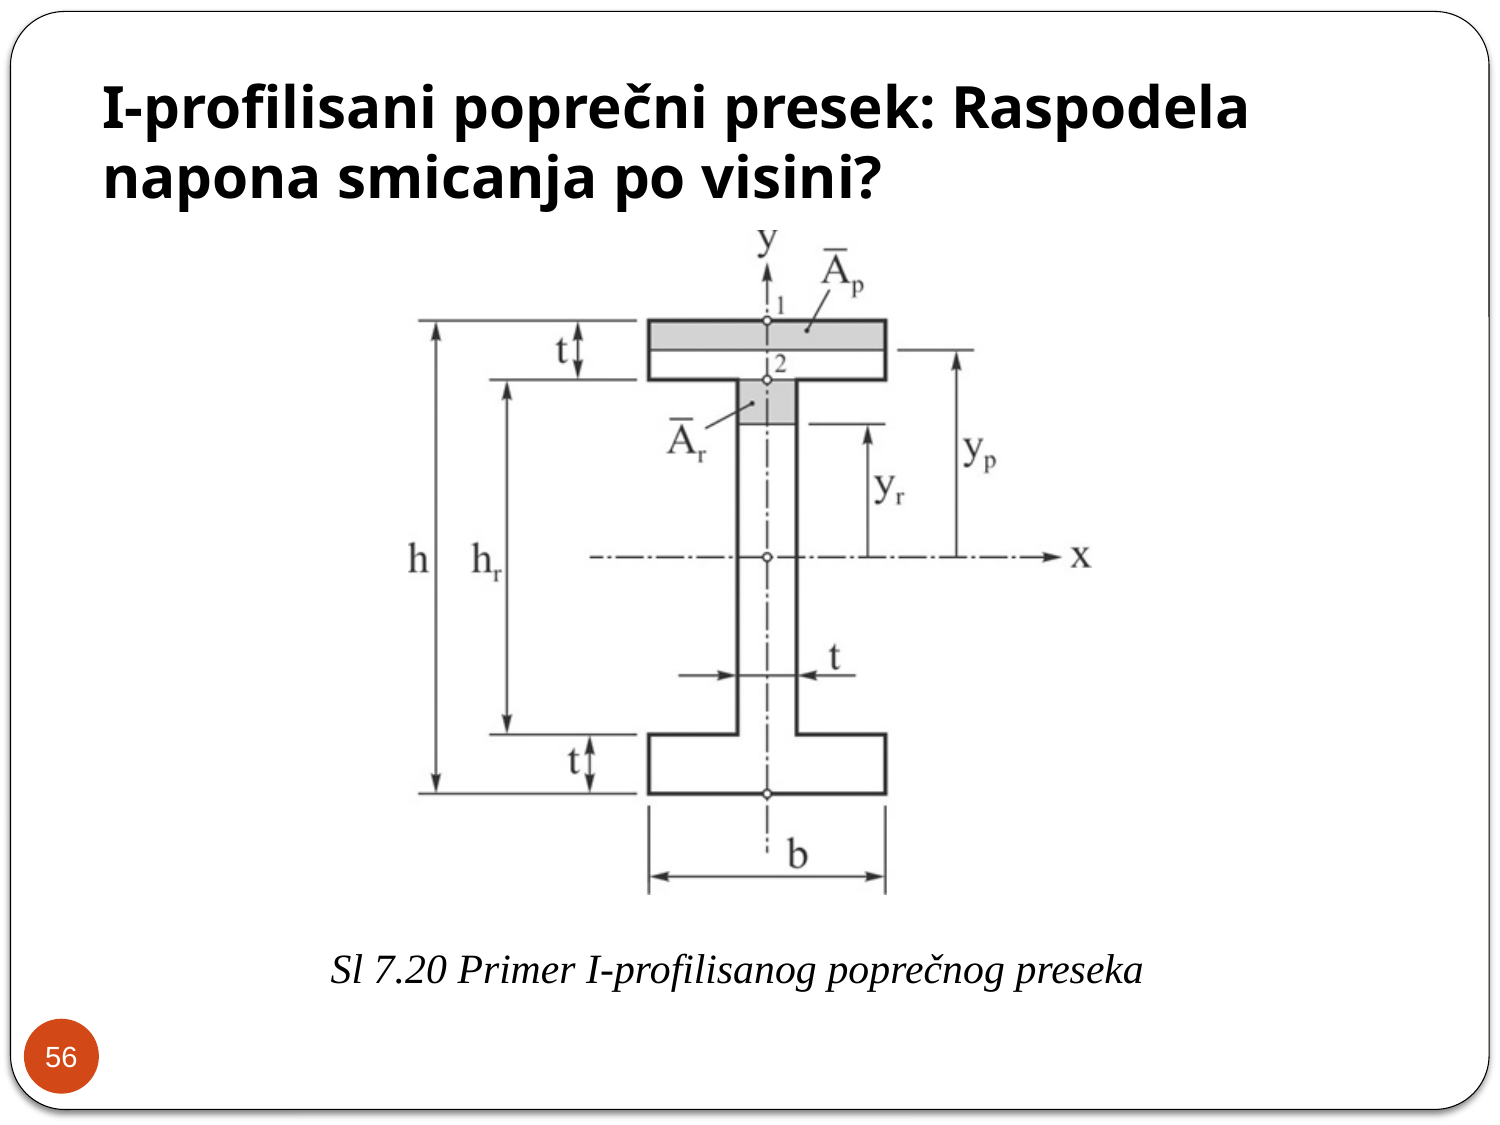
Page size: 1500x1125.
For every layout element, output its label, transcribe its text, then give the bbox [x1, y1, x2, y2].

text_box Sl 7.20 Primer I-profilisanog poprečnog preseka [275, 934, 1200, 1000]
picture [408, 230, 1092, 895]
text_box I-profilisani poprečni presek: Raspodela napona smicanja po visini? [87, 62, 1438, 218]
slide_number 56 [23, 1018, 99, 1094]
